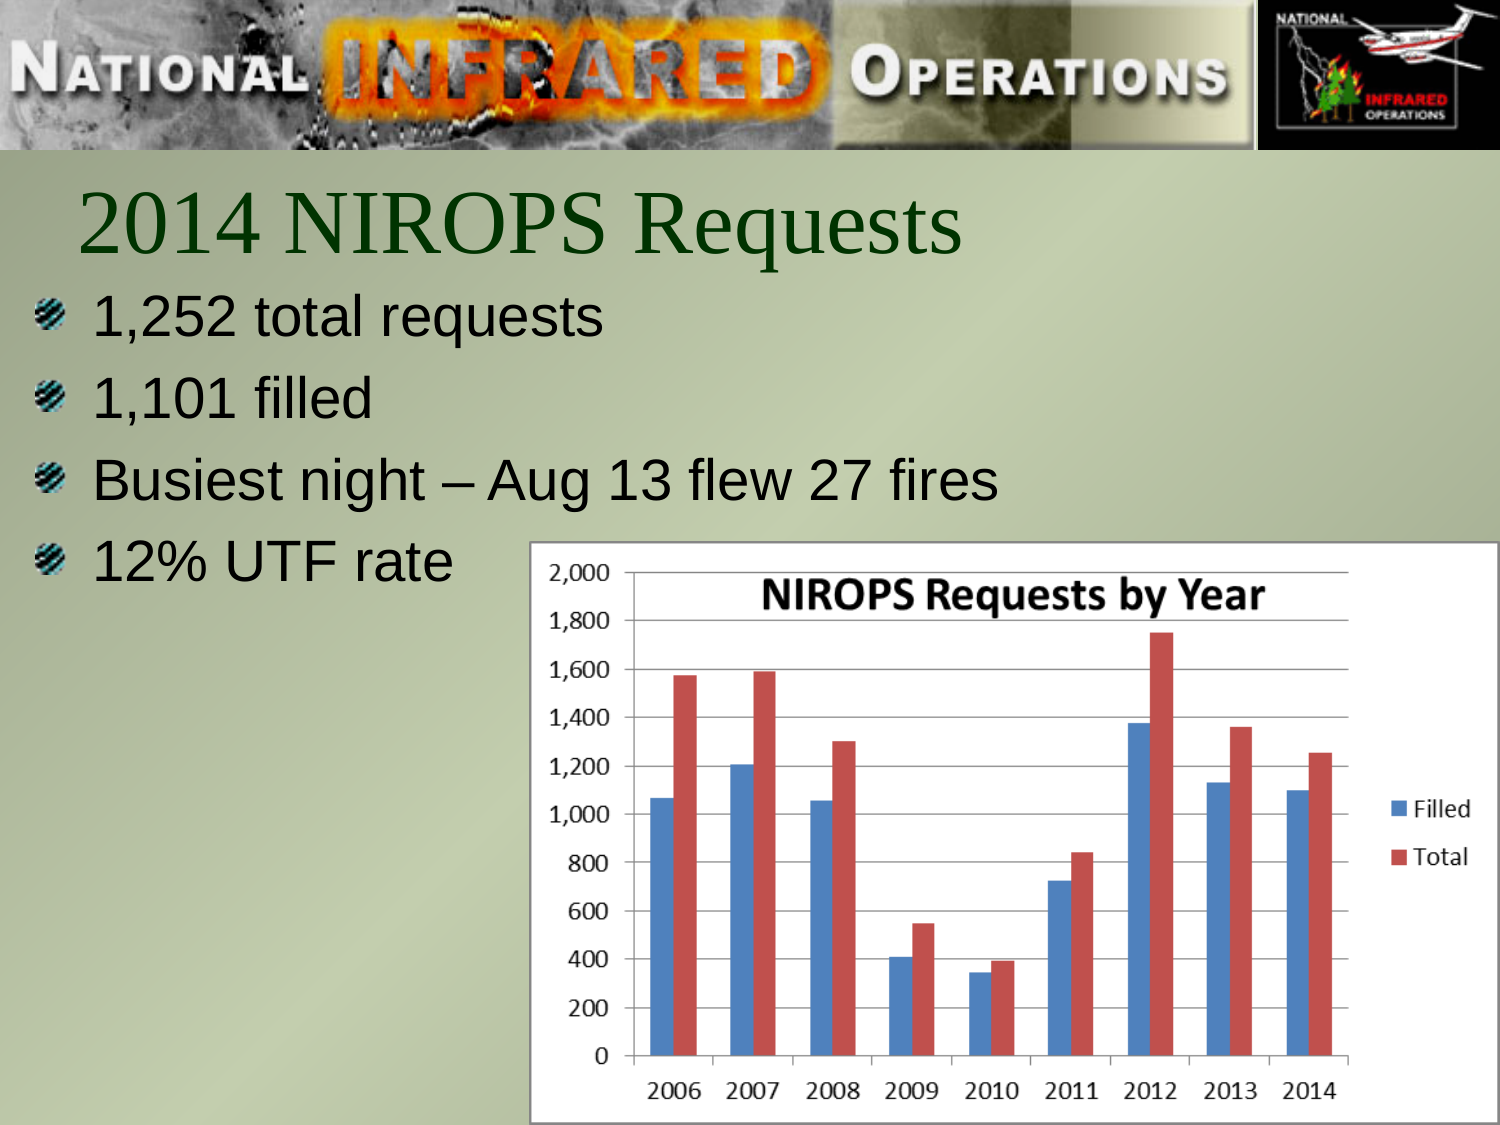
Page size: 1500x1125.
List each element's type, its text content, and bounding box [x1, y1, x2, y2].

picture [35, 541, 69, 575]
picture [35, 296, 69, 330]
title 2014 NIROPS Requests [62, 154, 1338, 270]
picture [1258, 0, 1500, 150]
picture [529, 541, 1500, 1125]
picture [35, 460, 69, 493]
picture [35, 378, 69, 412]
list 1,252 total requests 1,101 filled Busiest night – Aug 13 flew 27 fires 12% UTF rate [20, 270, 1432, 947]
picture [0, 0, 1256, 150]
